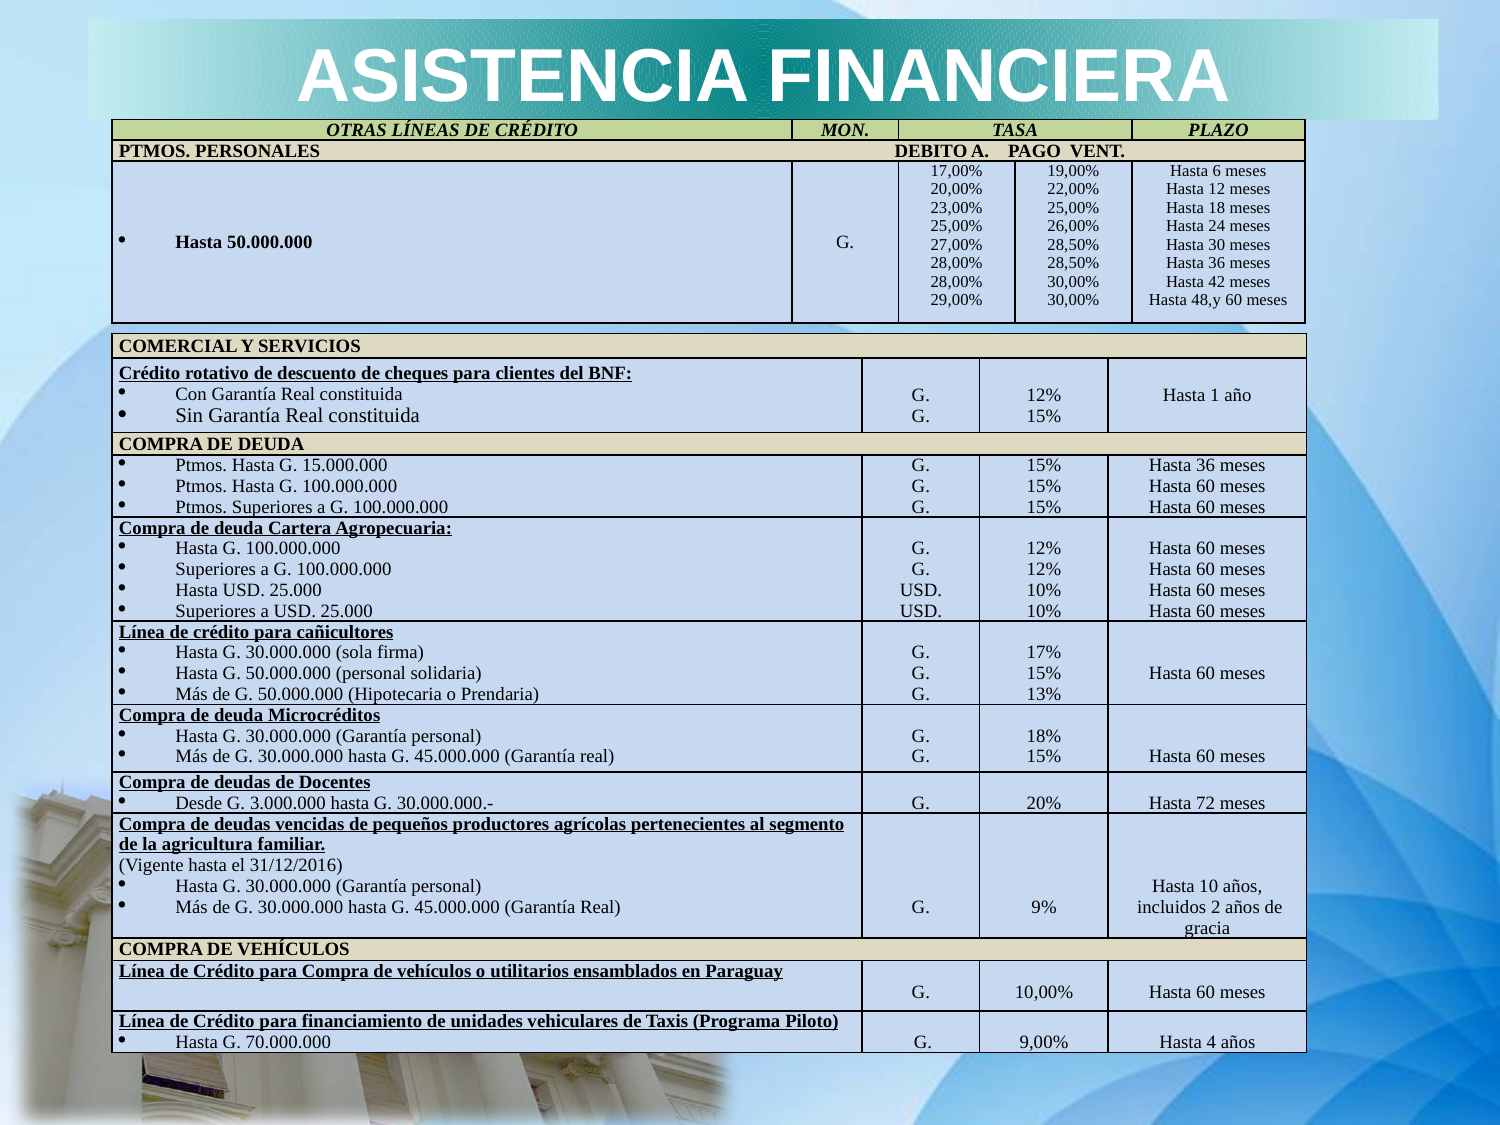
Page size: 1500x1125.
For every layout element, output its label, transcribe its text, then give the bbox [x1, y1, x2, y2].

table_cell G. [863, 773, 979, 812]
table_cell 12% 12% 10% 10% [980, 518, 1107, 620]
table_cell G. [793, 162, 898, 322]
table_cell COMPRA DE VEHÍCULOS [113, 939, 1306, 960]
table_cell G. G. USD. USD. [863, 518, 979, 620]
table_cell Hasta 50.000.000 [113, 162, 791, 322]
table_cell Línea de crédito para cañicultores Hasta G. 30.000.000 (sola firma) Hasta G. 50.000.000 (personal solidaria) Más de G. 50.000.000 (Hipotecaria o Prendaria) [113, 622, 861, 704]
table_cell G. G. [863, 359, 979, 432]
table_header OTRAS LÍNEAS DE CRÉDITO [113, 120, 791, 139]
table_header COMERCIAL Y SERVICIOS [113, 334, 1306, 357]
table_cell 9,00% [980, 1012, 1107, 1052]
table_cell G. [863, 814, 979, 937]
table_header TASA [899, 120, 1131, 139]
table_cell Hasta 6 meses Hasta 12 meses Hasta 18 meses Hasta 24 meses Hasta 30 meses Hasta 36 meses Hasta 42 meses Hasta 48,y 60 meses [1133, 162, 1304, 322]
table_cell Hasta 1 año [1109, 359, 1306, 432]
table_cell Hasta 10 años, incluidos 2 años de gracia [1109, 814, 1306, 937]
table_cell Crédito rotativo de descuento de cheques para clientes del BNF: Con Garantía Real constituida Sin Garantía Real constituida [113, 359, 861, 432]
table_cell Compra de deuda Microcréditos Hasta G. 30.000.000 (Garantía personal) Más de G. 30.000.000 hasta G. 45.000.000 (Garantía real) [113, 705, 861, 771]
table_cell Hasta 60 meses [1109, 961, 1306, 1010]
table_header PLAZO [1133, 120, 1304, 139]
table_cell Hasta 60 meses [1109, 622, 1306, 704]
table_cell Hasta 60 meses Hasta 60 meses Hasta 60 meses Hasta 60 meses [1109, 518, 1306, 620]
table_cell 19,00% 22,00% 25,00% 26,00% 28,50% 28,50% 30,00% 30,00% [1016, 162, 1131, 322]
table_cell Compra de deudas de Docentes Desde G. 3.000.000 hasta G. 30.000.000.- [113, 773, 861, 812]
table_cell G. G. G. [863, 456, 979, 516]
picture [0, 0, 1500, 1125]
table_cell Compra de deudas vencidas de pequeños productores agrícolas pertenecientes al segmento de la agricultura familiar. (Vigente hasta el 31/12/2016) Hasta G. 30.000.000 (Garantía personal) Más de G. 30.000.000 hasta G. 45.000.000 (Garantía Real) [113, 814, 861, 937]
table_cell Ptmos. Hasta G. 15.000.000 Ptmos. Hasta G. 100.000.000 Ptmos. Superiores a G. 100.000.000 [113, 456, 861, 516]
table_cell 15% 15% 15% [980, 456, 1107, 516]
table_cell G. G. [863, 705, 979, 771]
table_cell Hasta 4 años [1109, 1012, 1306, 1052]
table_cell 12% 15% [980, 359, 1107, 432]
table_cell 18% 15% [980, 705, 1107, 771]
table_cell G. [863, 961, 979, 1010]
table_cell Compra de deuda Cartera Agropecuaria: Hasta G. 100.000.000 Superiores a G. 100.000.000 Hasta USD. 25.000 Superiores a USD. 25.000 [113, 518, 861, 620]
table_cell 17,00% 20,00% 23,00% 25,00% 27,00% 28,00% 28,00% 29,00% [899, 162, 1014, 322]
table_cell Hasta 60 meses [1109, 705, 1306, 771]
table_cell 9% [980, 814, 1107, 937]
table_cell Hasta 72 meses [1109, 773, 1306, 812]
table_cell 17% 15% 13% [980, 622, 1107, 704]
table_cell Línea de Crédito para financiamiento de unidades vehiculares de Taxis (Programa Piloto) Hasta G. 70.000.000 [113, 1012, 861, 1052]
text_box ASISTENCIA FINANCIERA [88, 19, 1439, 120]
table_header MON. [793, 120, 898, 139]
table_cell 10,00% [980, 961, 1107, 1010]
table_cell G. G. G. [863, 622, 979, 704]
table_cell Línea de Crédito para Compra de vehículos o utilitarios ensamblados en Paraguay [113, 961, 861, 1010]
table_cell 20% [980, 773, 1107, 812]
table_cell PTMOS. PERSONALES DEBITO A. PAGO VENT. [113, 141, 1304, 160]
table_cell COMPRA DE DEUDA [113, 433, 1306, 454]
table_cell G. [863, 1012, 979, 1052]
table_cell Hasta 36 meses Hasta 60 meses Hasta 60 meses [1109, 456, 1306, 516]
